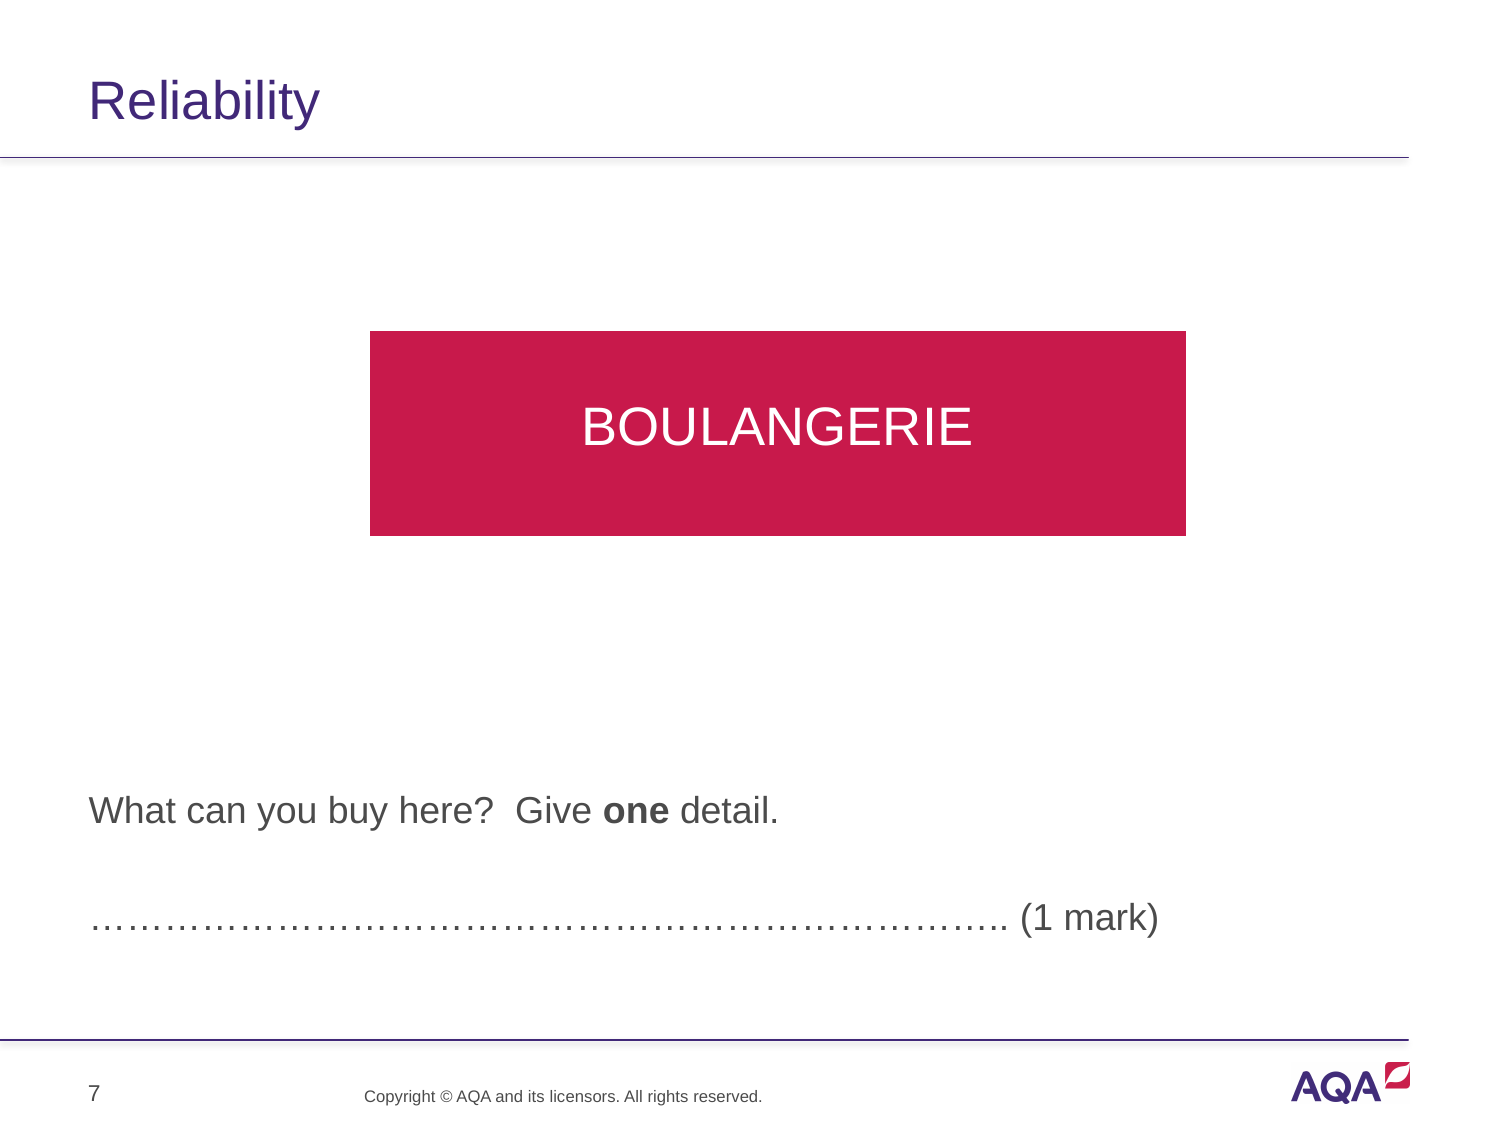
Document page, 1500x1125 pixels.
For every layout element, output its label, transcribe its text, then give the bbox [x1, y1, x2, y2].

picture [1291, 1062, 1410, 1104]
table_header BOULANGERIE [370, 331, 1186, 536]
footer Copyright © AQA and its licensors. All rights reserved. [249, 1084, 764, 1124]
title Reliability [88, 72, 1409, 144]
slide_number 7 [72, 1062, 188, 1123]
list What can you buy here? Give one detail. ……………………………………………………………….. (1 mark) [88, 276, 1412, 989]
